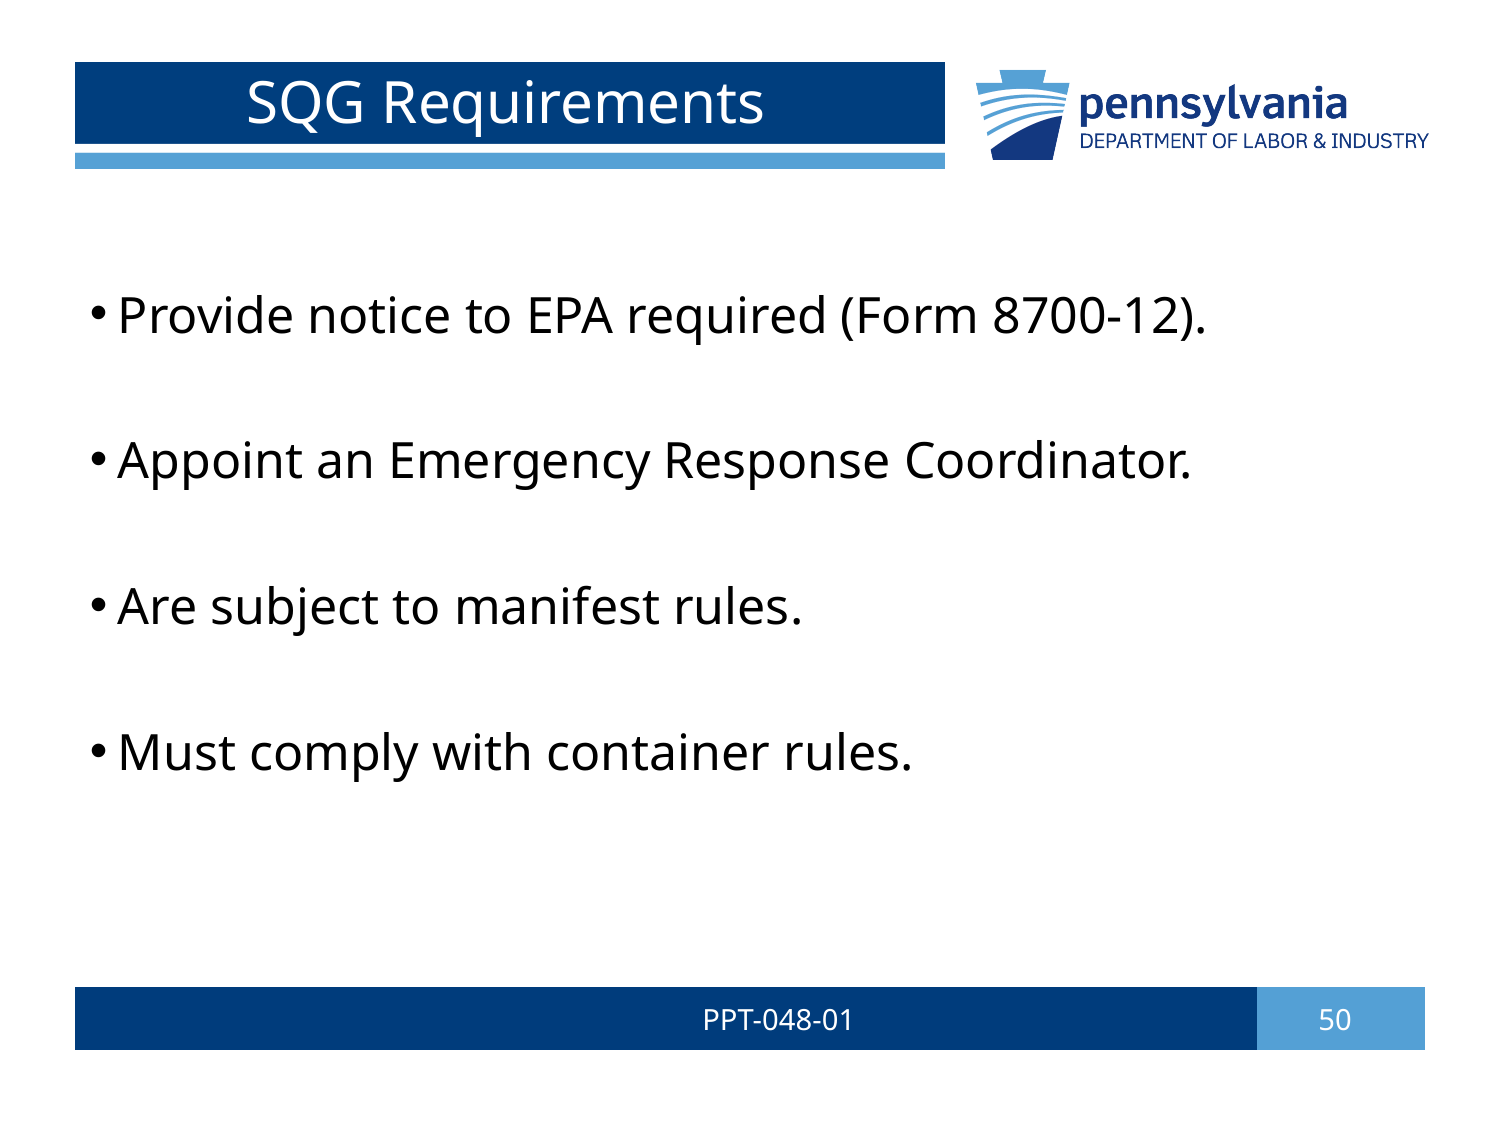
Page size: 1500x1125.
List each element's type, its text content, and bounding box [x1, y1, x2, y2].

picture [74, 62, 1430, 170]
picture [74, 987, 1426, 1051]
text_box Provide notice to EPA required (Form 8700-12). Appoint an Emergency Response Coordinator. Are subject to manifest rules. Must comply with container rules. [74, 287, 1425, 900]
